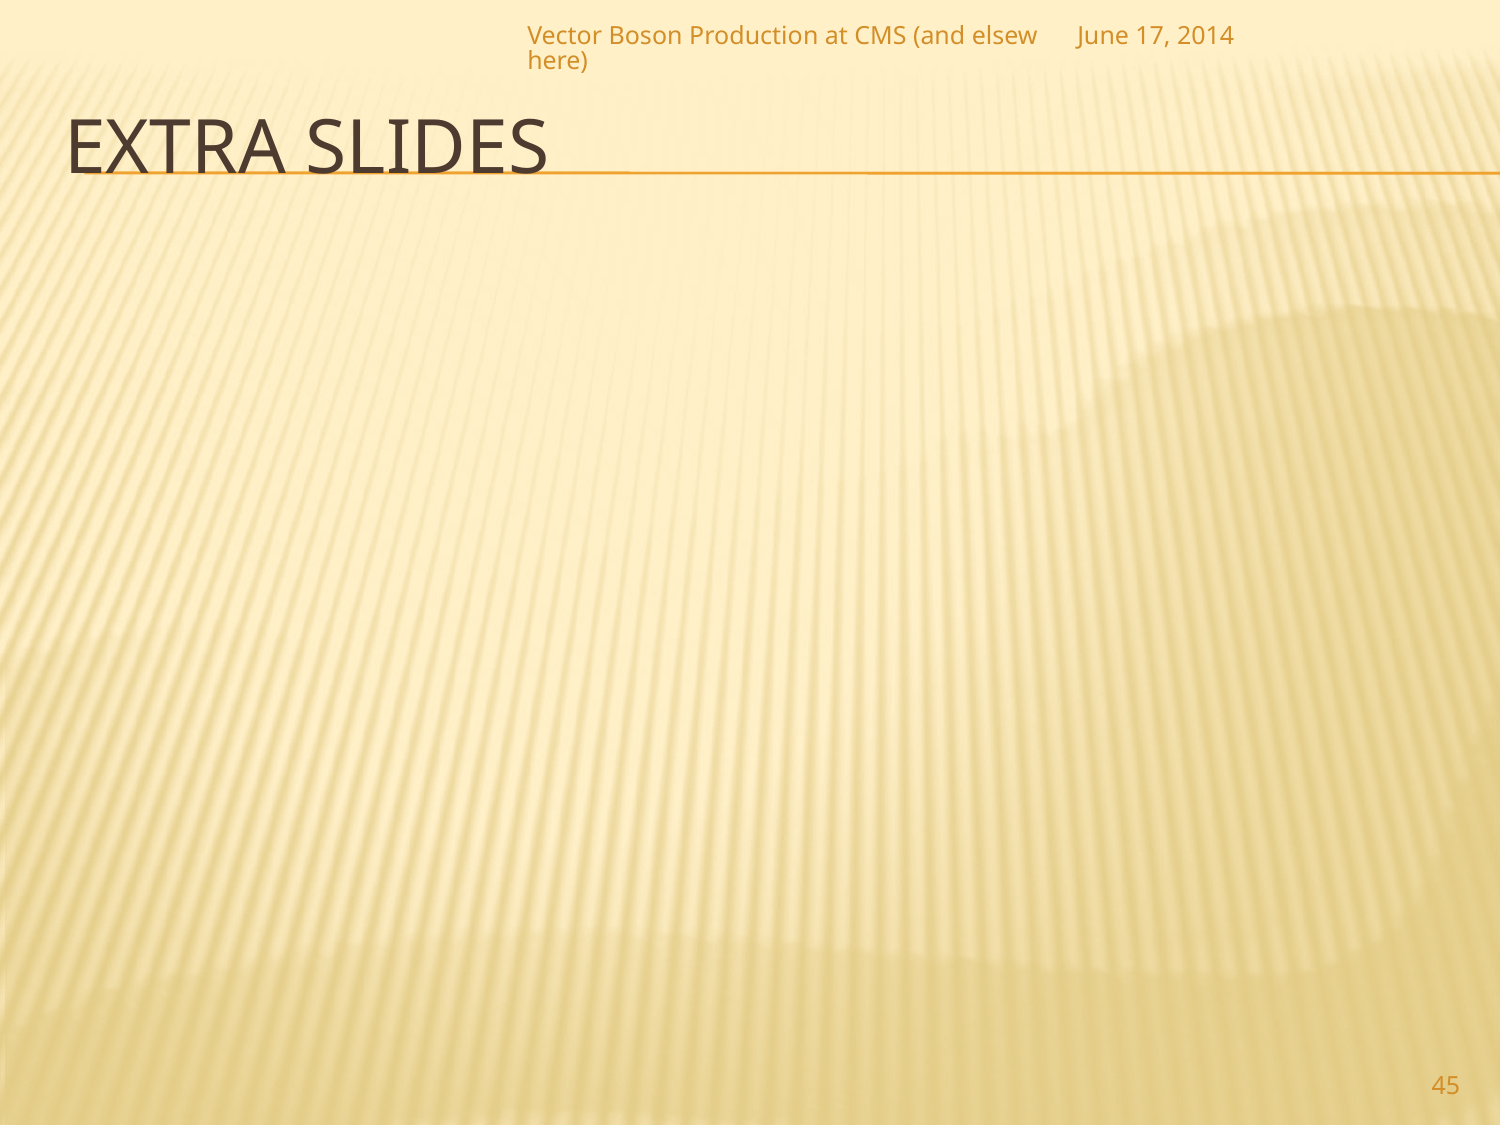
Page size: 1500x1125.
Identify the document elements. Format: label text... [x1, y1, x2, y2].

footer Vector Boson Production at CMS (and elsewhere) [512, 12, 1063, 60]
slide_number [1063, 12, 1475, 60]
title Extra Slides [49, 75, 1475, 213]
slide_number 45 [1350, 1062, 1475, 1103]
